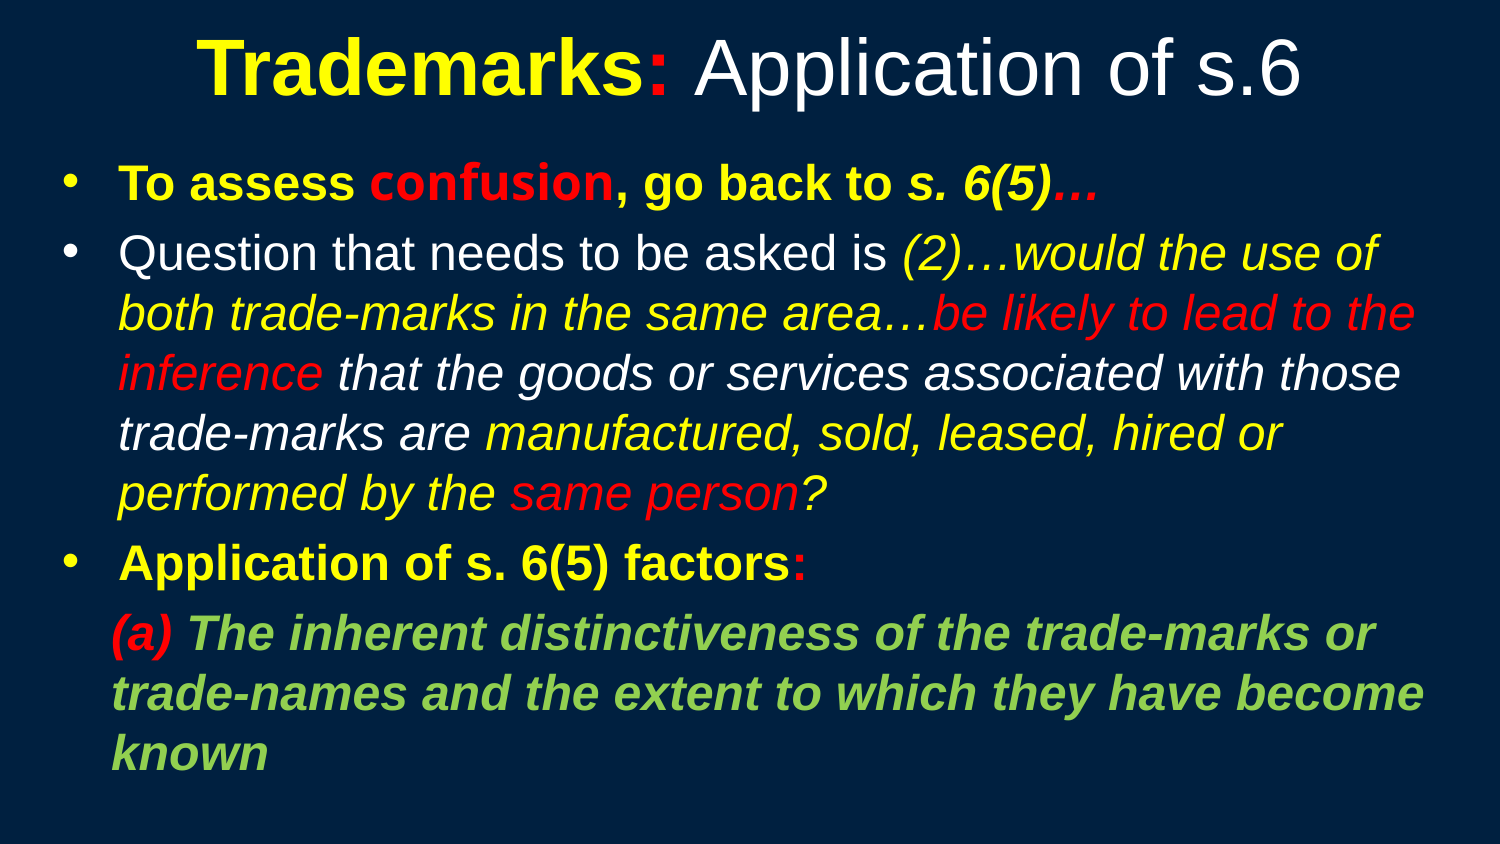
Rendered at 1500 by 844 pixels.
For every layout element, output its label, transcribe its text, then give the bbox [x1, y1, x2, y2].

title Trademarks: Application of s.6 [148, 8, 1352, 120]
list To assess confusion, go back to s. 6(5)… Question that needs to be asked is (2)…would the use of both trade-marks in the same area…be likely to lead to the inference that the goods or services associated with those trade-marks are manufactured, sold, leased, hired or performed by the same person? Application of s. 6(5) factors: (a) The inherent distinctiveness of the trade-marks or trade-names and the extent to which they have become known [47, 143, 1453, 830]
